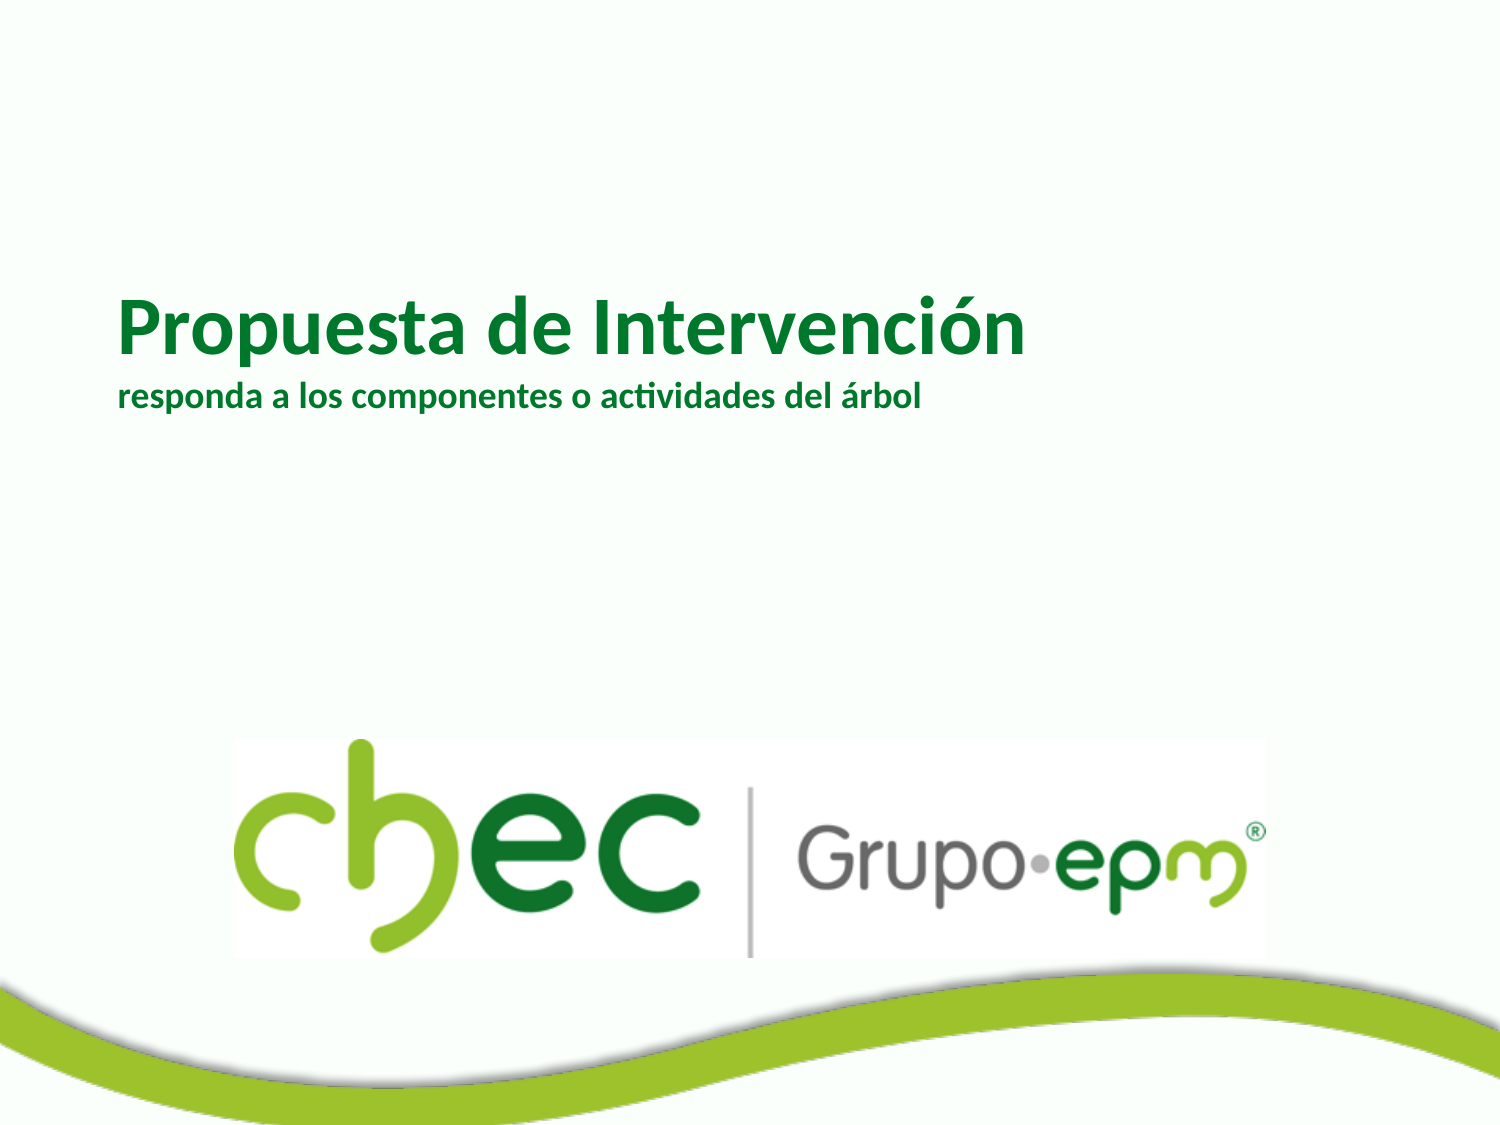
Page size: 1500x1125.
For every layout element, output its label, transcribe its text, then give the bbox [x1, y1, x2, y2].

picture [234, 739, 1266, 958]
title Propuesta de Intervención responda a los componentes o actividades del árbol [102, 160, 1436, 528]
